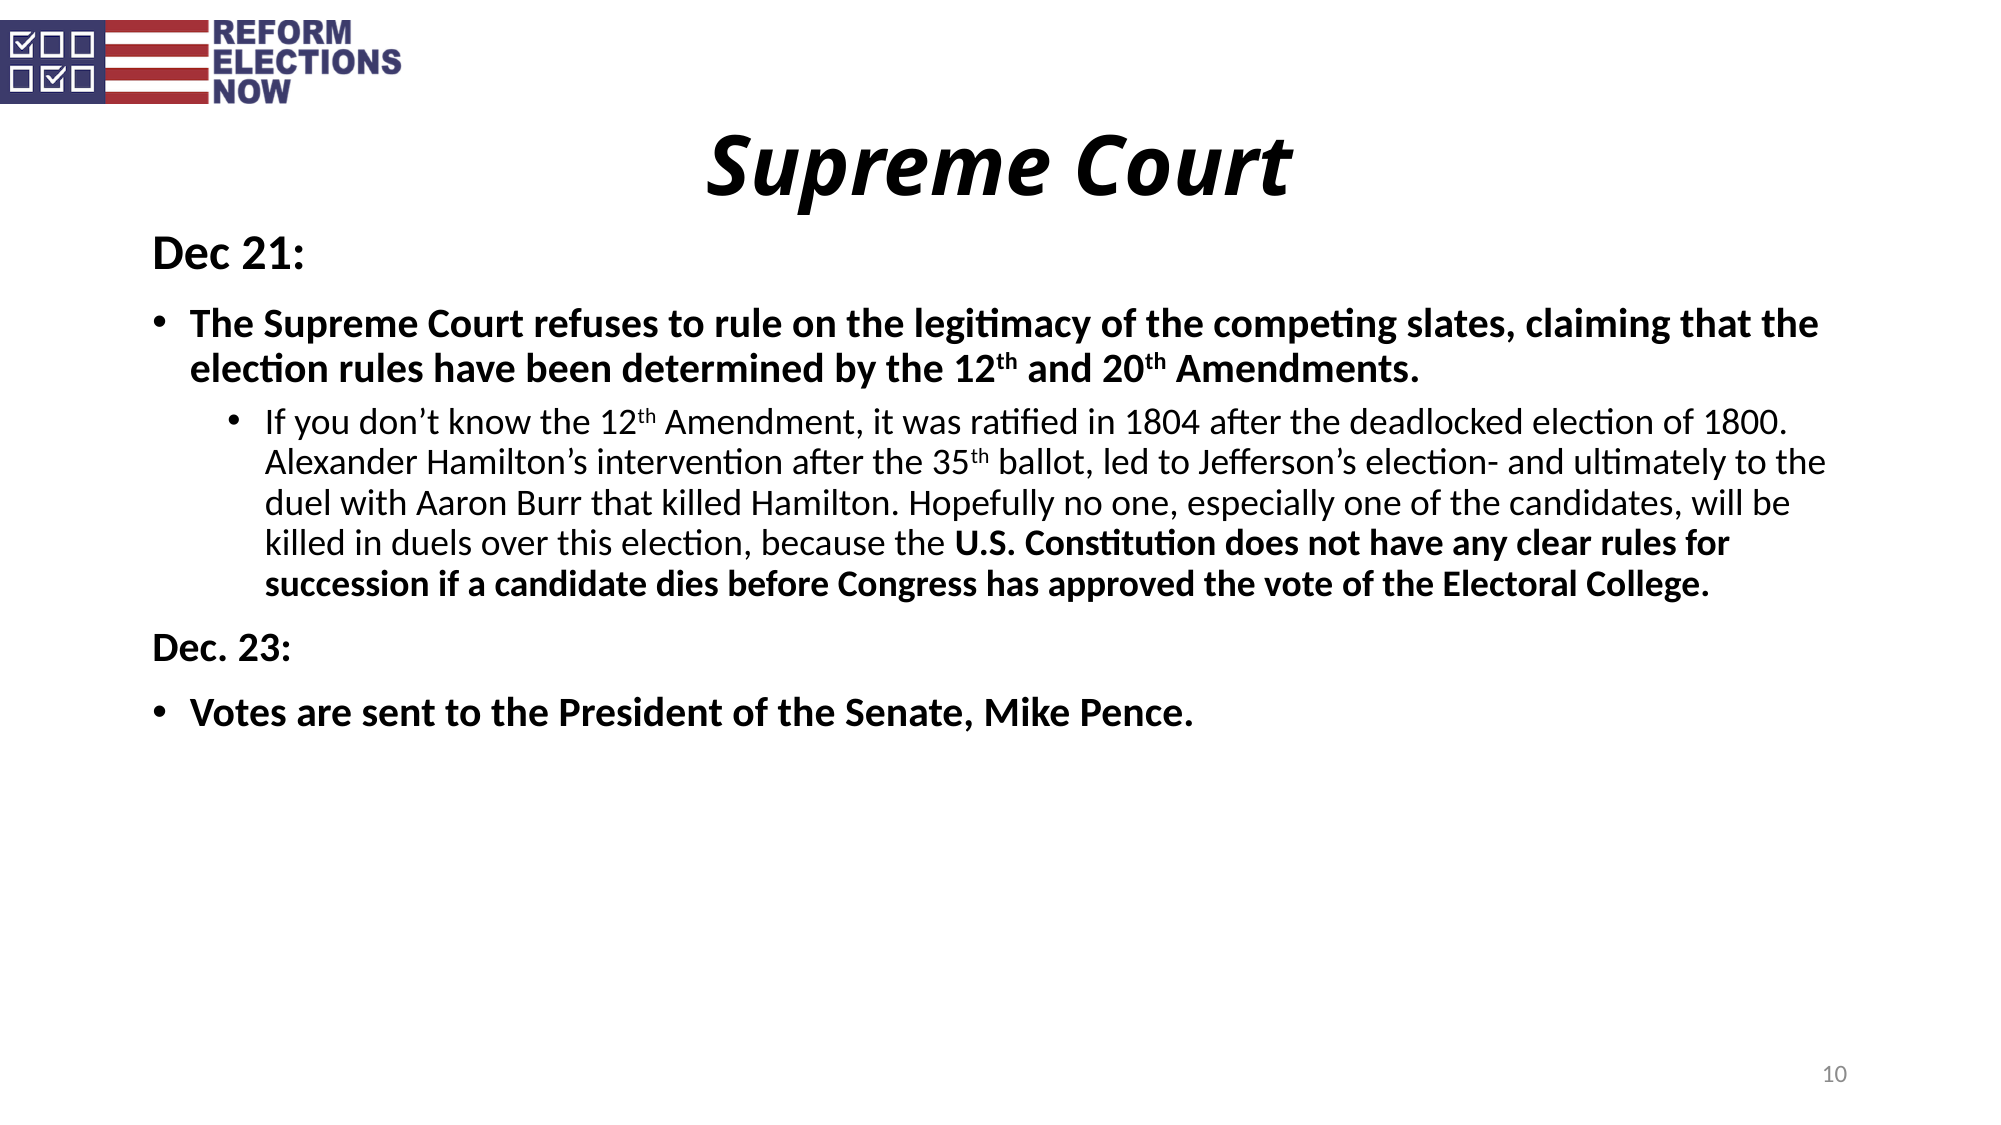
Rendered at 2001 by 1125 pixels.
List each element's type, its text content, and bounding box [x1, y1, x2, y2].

slide_number 10 [1412, 1042, 1863, 1103]
title Supreme Court [137, 59, 1863, 218]
list Dec 21: The Supreme Court refuses to rule on the legitimacy of the competing slates, claiming that the election rules have been determined by the 12th and 20th Amendments. If you don’t know the 12th Amendment, it was ratified in 1804 after the deadlocked election of 1800. Alexander Hamilton’s intervention after the 35th ballot, led to Jefferson’s election- and ultimately to the duel with Aaron Burr that killed Hamilton. Hopefully no one, especially one of the candidates, will be killed in duels over this election, because the U.S. Constitution does not have any clear rules for succession if a candidate dies before Congress has approved the vote of the Electoral College. Dec. 23: Votes are sent to the President of the Senate, Mike Pence. [137, 218, 1863, 1014]
picture [0, 19, 402, 104]
